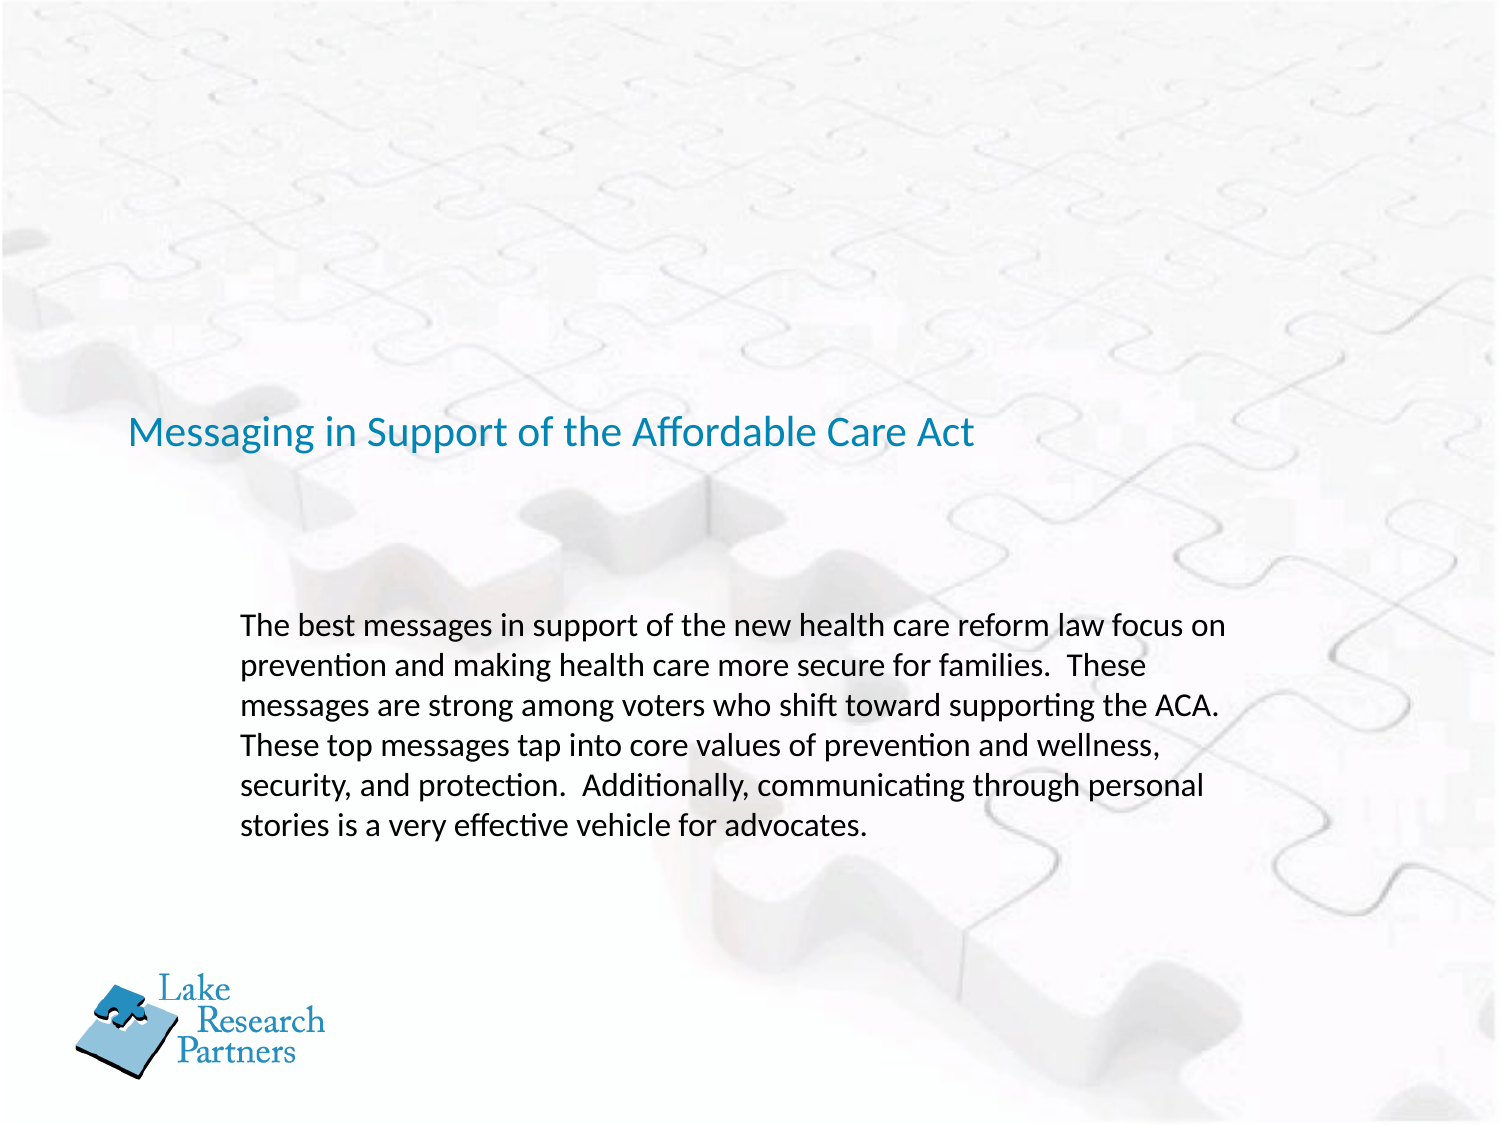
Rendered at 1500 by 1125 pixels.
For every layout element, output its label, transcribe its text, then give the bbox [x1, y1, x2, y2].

title Messaging in Support of the Affordable Care Act [112, 349, 1388, 470]
picture [2, 0, 1500, 1125]
subtitle The best messages in support of the new health care reform law focus on prevention and making health care more secure for families. These messages are strong among voters who shift toward supporting the ACA. These top messages tap into core values of prevention and wellness, security, and protection. Additionally, communicating through personal stories is a very effective vehicle for advocates. [224, 595, 1276, 802]
